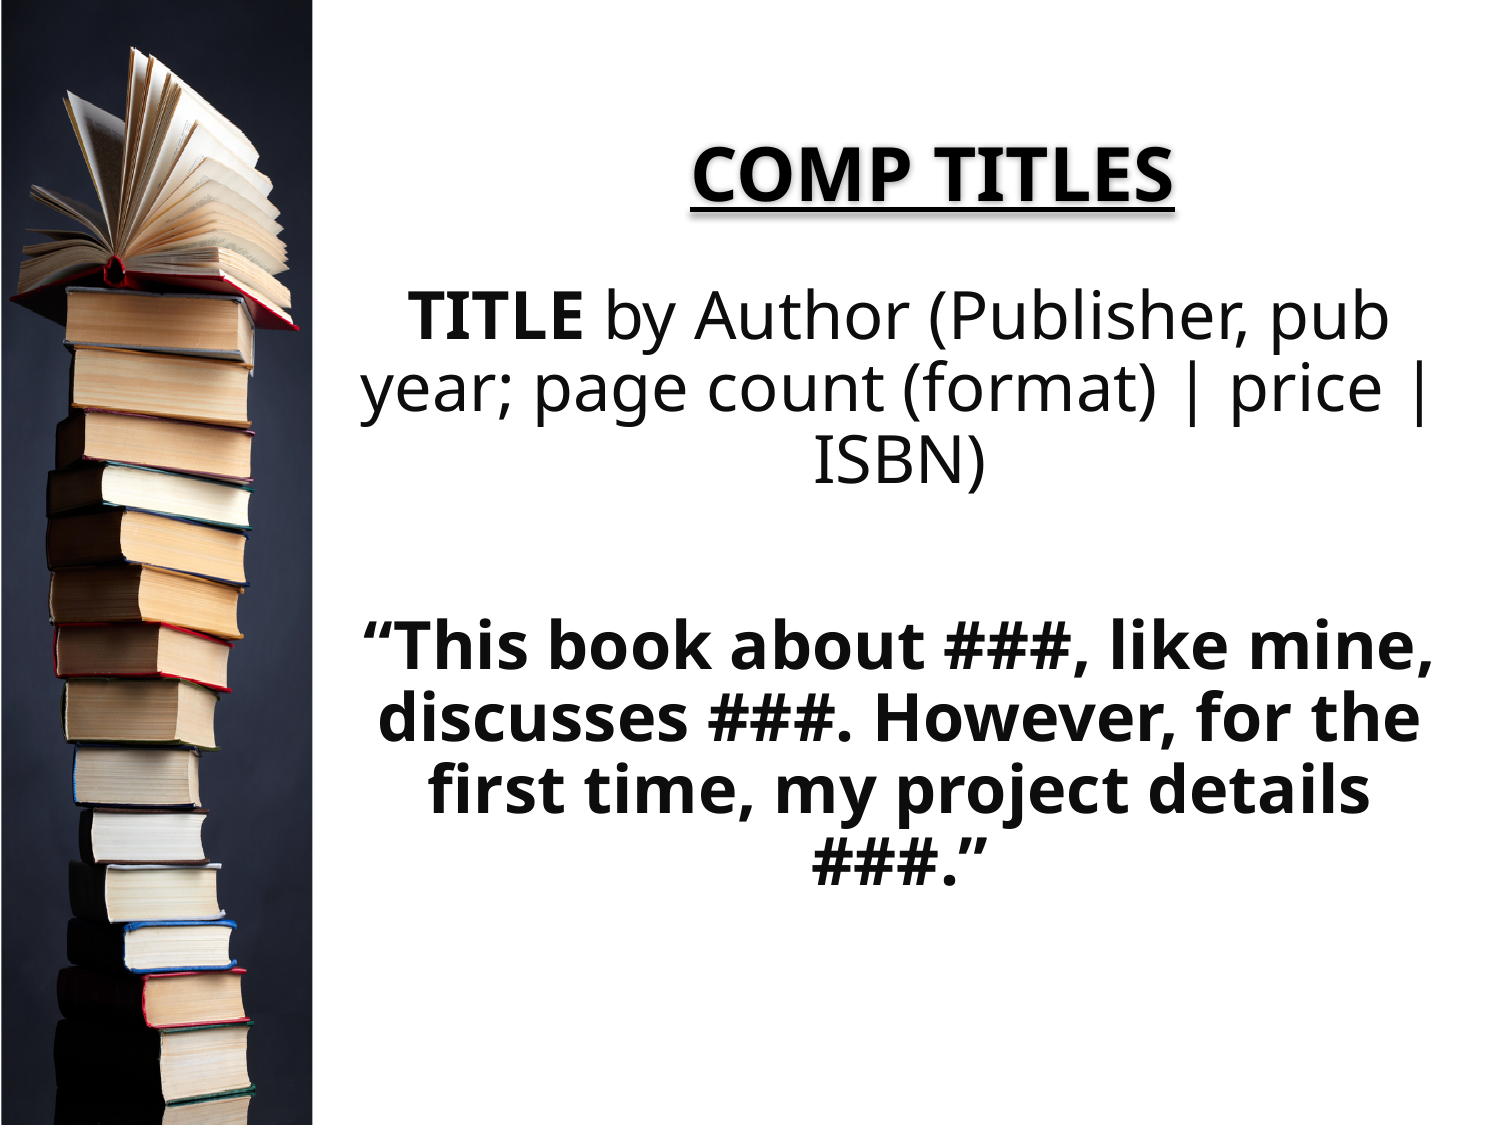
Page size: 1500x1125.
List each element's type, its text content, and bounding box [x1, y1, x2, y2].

picture [1, 0, 313, 1125]
text_box TITLE by Author (Publisher, pub year; page count (format) | price | ISBN) “This book about ###, like mine, discusses ###. However, for the first time, my project details ###.” [324, 275, 1475, 613]
title Comp Titles [675, 126, 1263, 231]
